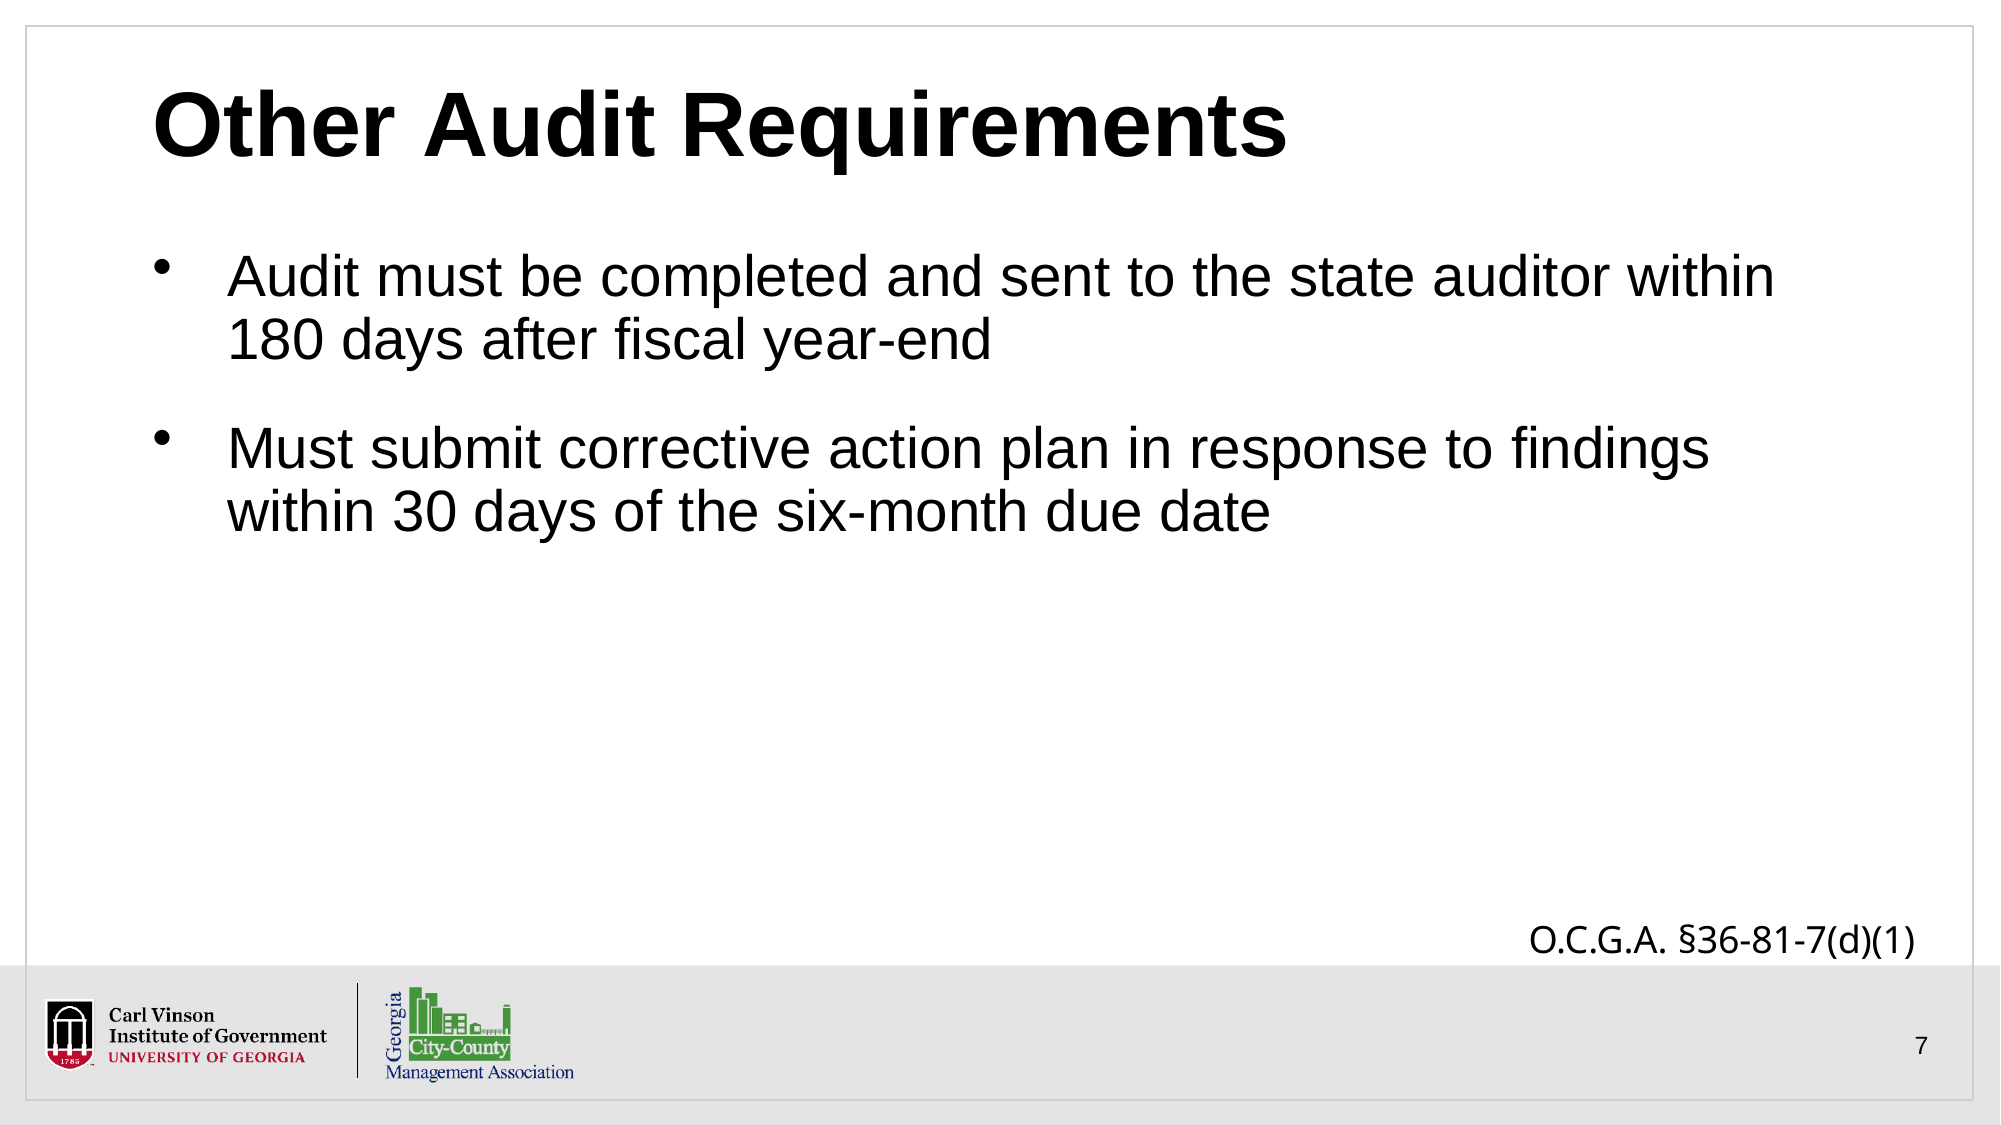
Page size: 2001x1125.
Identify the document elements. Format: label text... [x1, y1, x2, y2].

slide_number 2 [1894, 1029, 1937, 1125]
text_box O.C.G.A. §36-81-7(d)(1) [1526, 913, 1931, 961]
text_box [25, 25, 1974, 1101]
